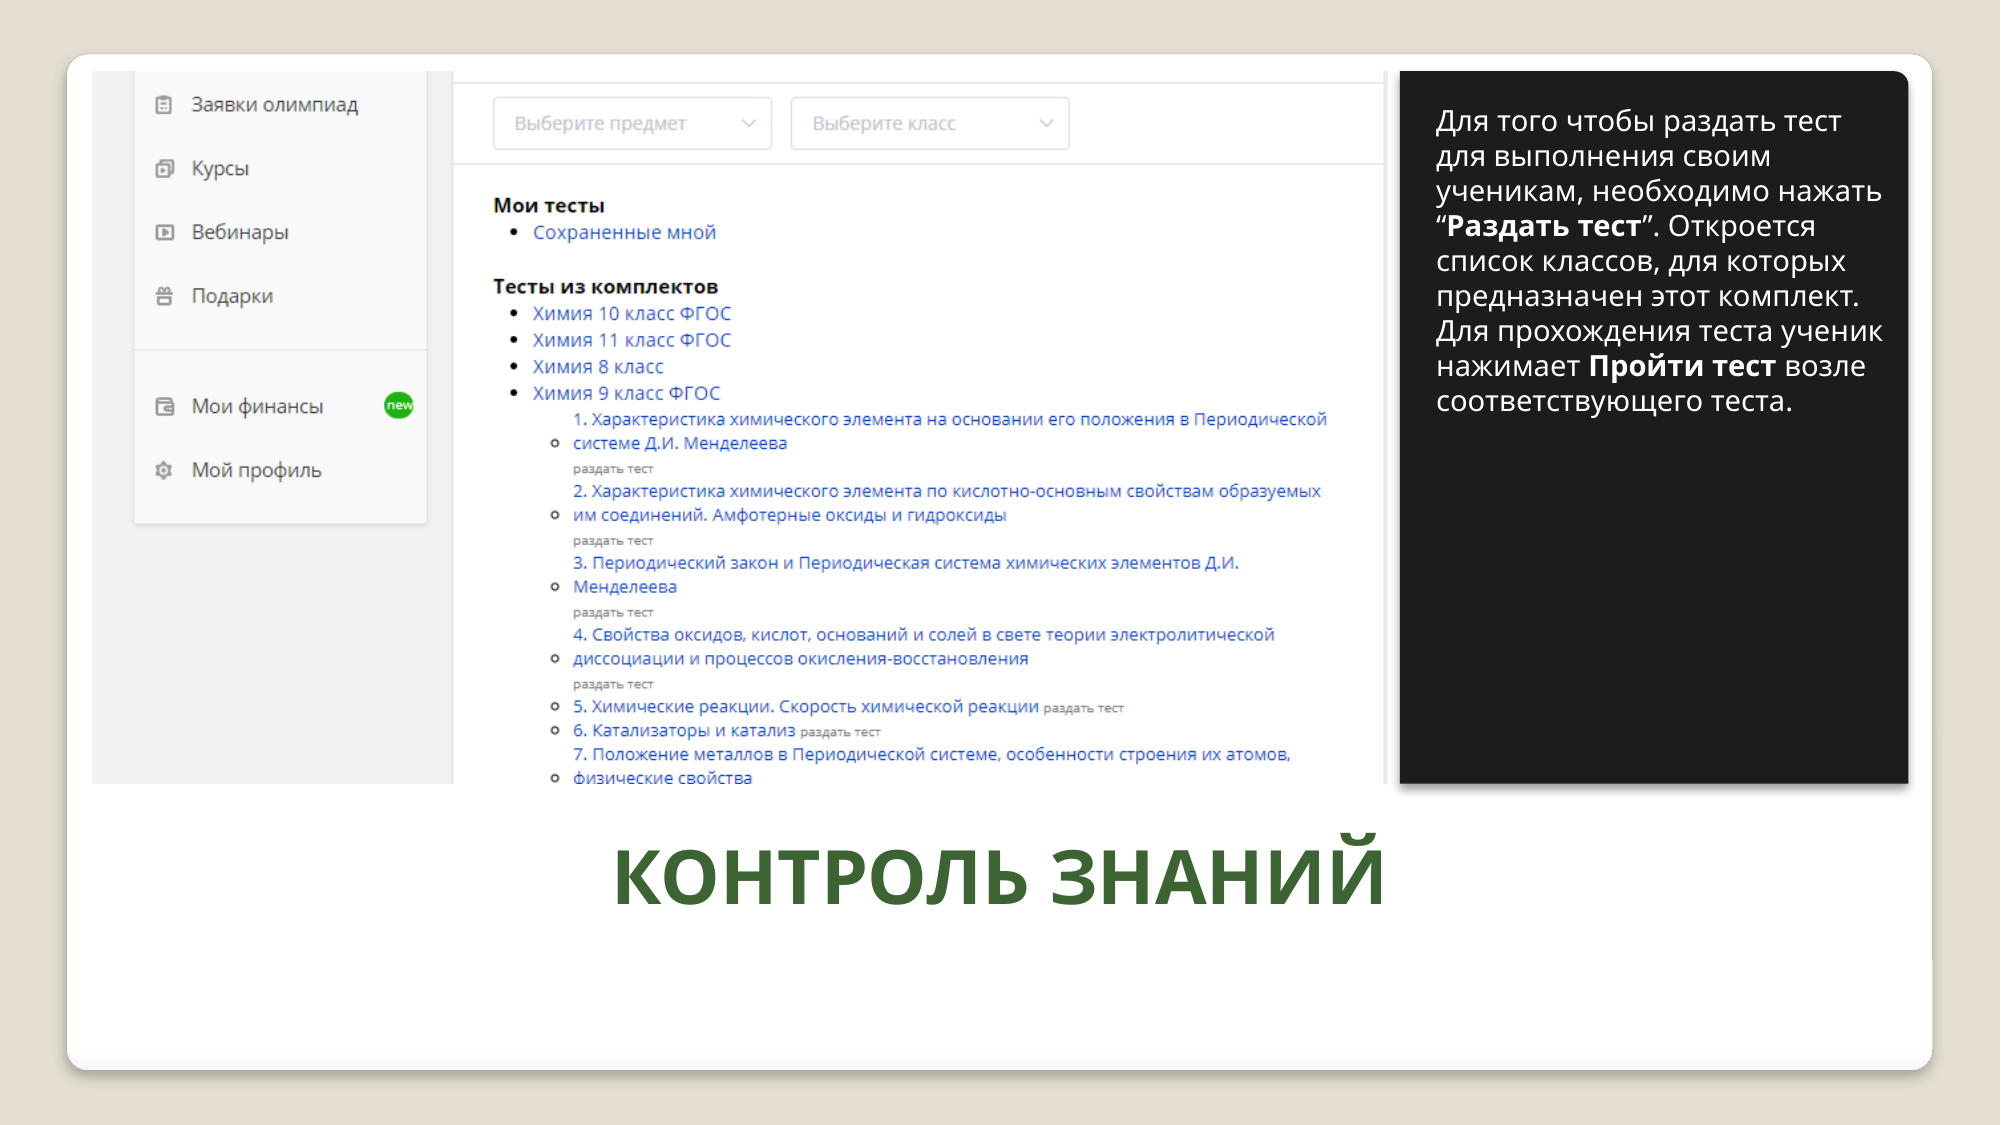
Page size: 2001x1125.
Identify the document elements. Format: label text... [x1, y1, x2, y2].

list Для того чтобы раздать тест для выполнения своим ученикам, необходимо нажать “Раздать тест”. Откроется список классов, для которых предназначен этот комплект. Для прохождения теста ученик нажимает Пройти тест возле соответствующего теста. [1413, 87, 1904, 779]
title КОНТРОЛЬ ЗНАНИЙ [99, 822, 1900, 995]
picture [91, 71, 1389, 785]
